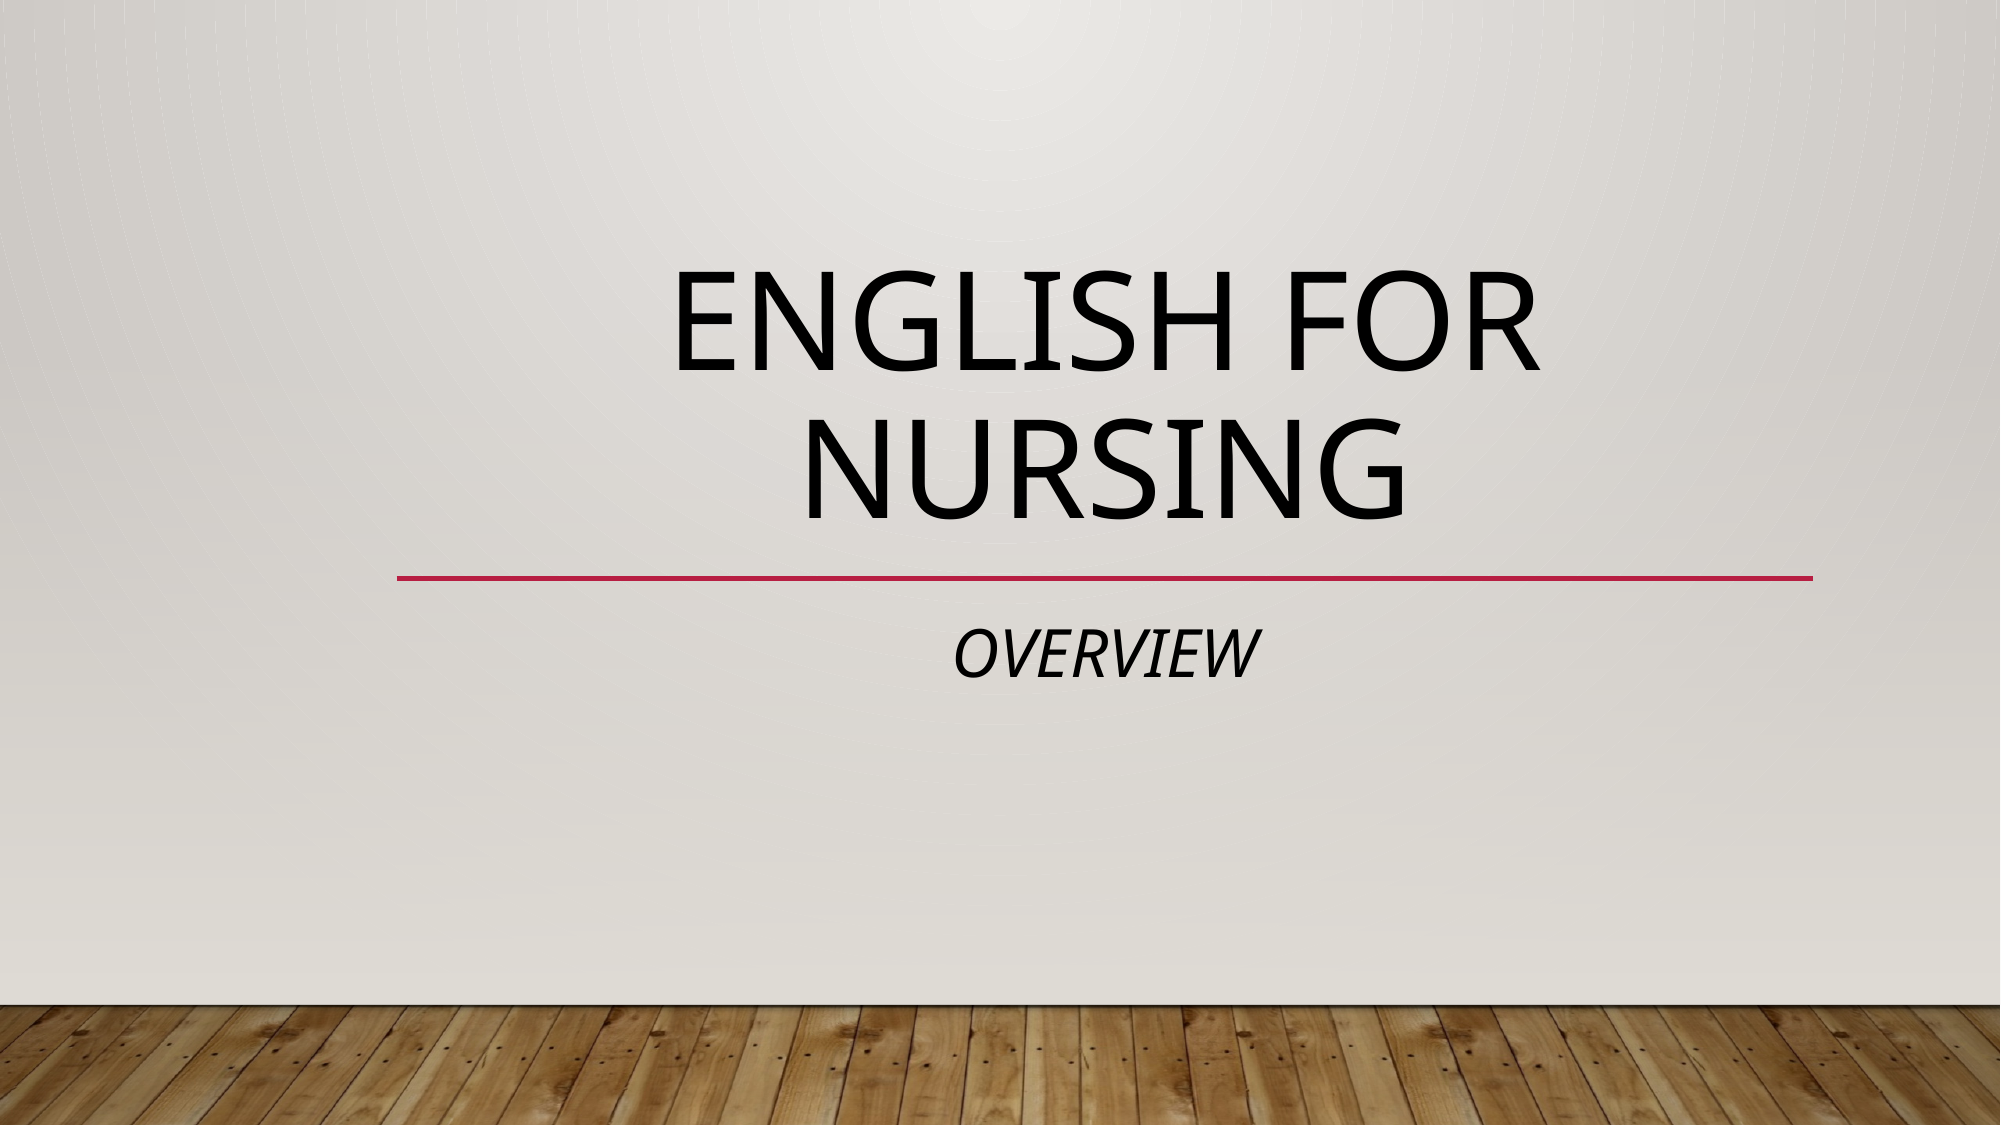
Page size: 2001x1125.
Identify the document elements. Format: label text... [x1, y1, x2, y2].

subtitle Overview [396, 579, 1814, 740]
title English for Nursing [396, 131, 1814, 549]
picture [0, 1005, 2000, 1125]
